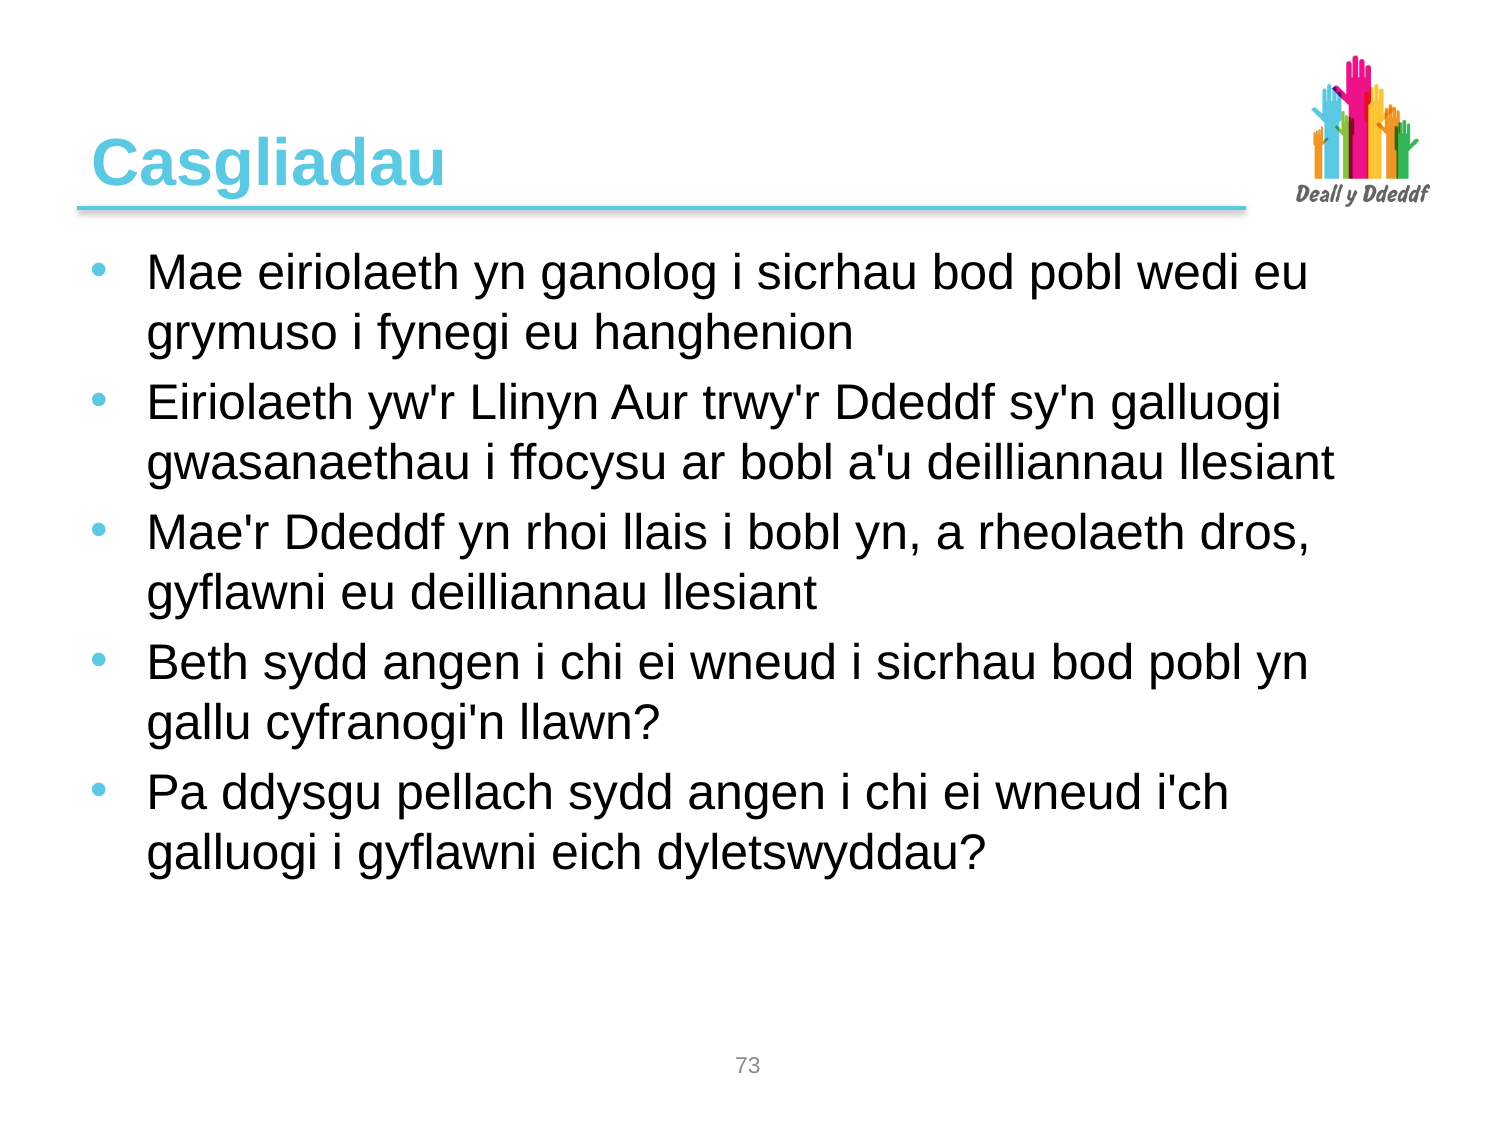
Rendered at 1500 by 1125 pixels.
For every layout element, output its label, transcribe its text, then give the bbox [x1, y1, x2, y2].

picture [1259, 42, 1464, 220]
slide_number 72 [572, 1034, 923, 1095]
list Mae eiriolaeth yn ganolog i sicrhau bod pobl wedi eu grymuso i fynegi eu hanghenion Eiriolaeth yw'r Llinyn Aur trwy'r Ddeddf sy'n galluogi gwasanaethau i ffocysu ar bobl a'u deilliannau llesiant Mae'r Ddeddf yn rhoi llais i bobl yn, a rheolaeth dros, gyflawni eu deilliannau llesiant Beth sydd angen i chi ei wneud i sicrhau bod pobl yn gallu cyfranogi'n llawn? Pa ddysgu pellach sydd angen i chi ei wneud i'ch galluogi i gyflawni eich dyletswyddau? [74, 231, 1426, 975]
title Casgliadau [76, 42, 1247, 207]
